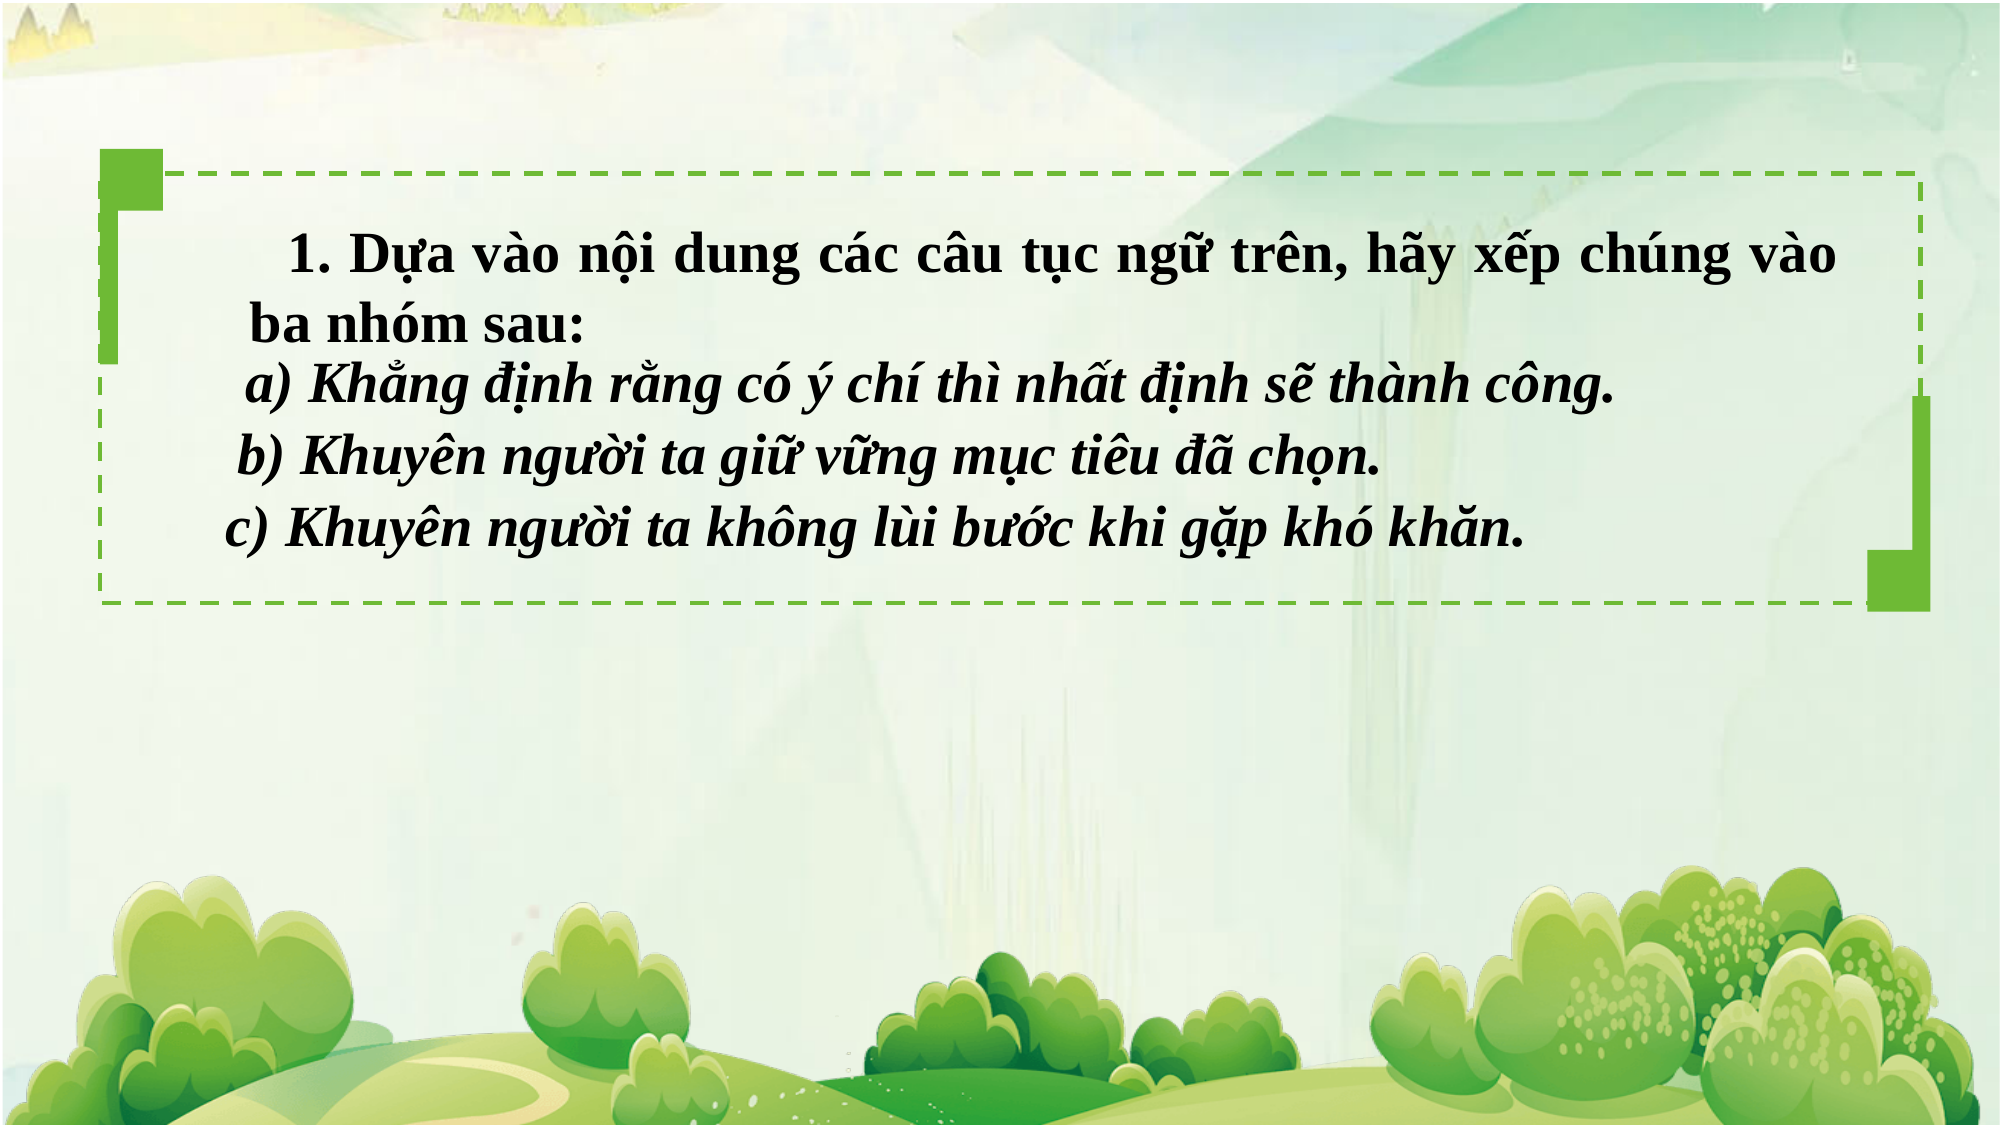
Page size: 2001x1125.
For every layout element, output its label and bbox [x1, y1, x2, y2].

picture [2, 2, 2000, 1125]
text_box [99, 148, 1931, 612]
